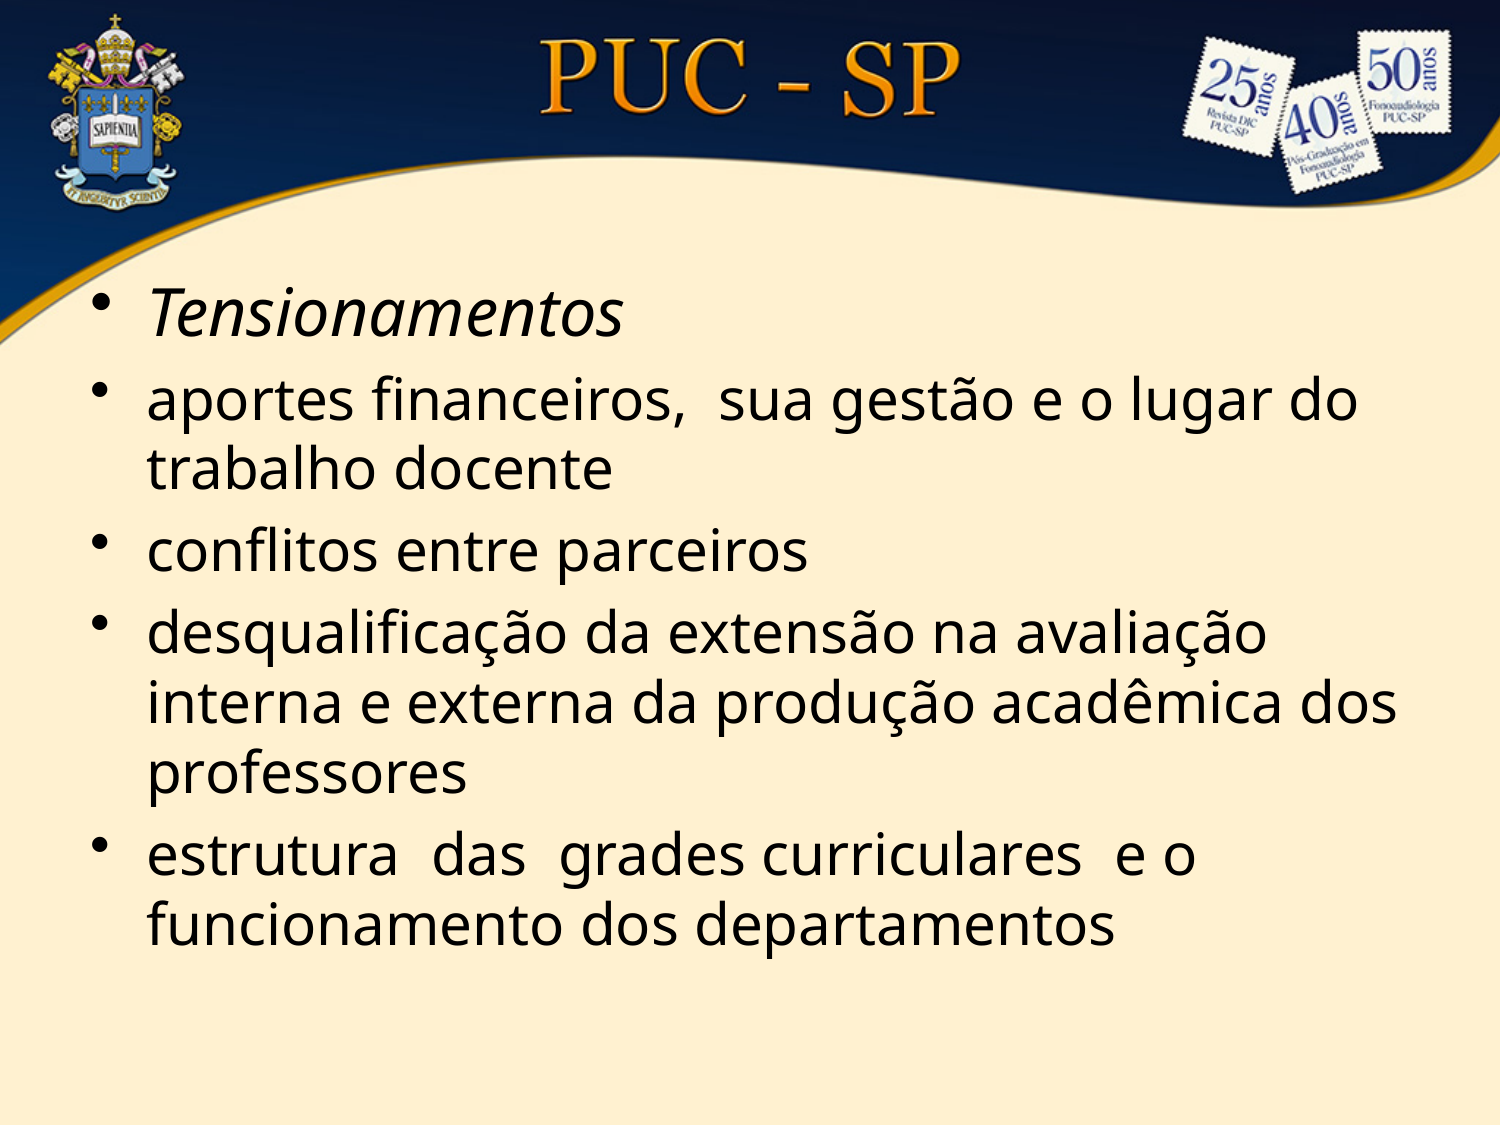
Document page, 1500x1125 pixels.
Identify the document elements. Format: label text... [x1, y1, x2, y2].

picture [0, 0, 1500, 1125]
list Tensionamentos aportes financeiros, sua gestão e o lugar do trabalho docente conflitos entre parceiros desqualificação da extensão na avaliação interna e externa da produção acadêmica dos professores estrutura das grades curriculares e o funcionamento dos departamentos [74, 262, 1426, 1006]
